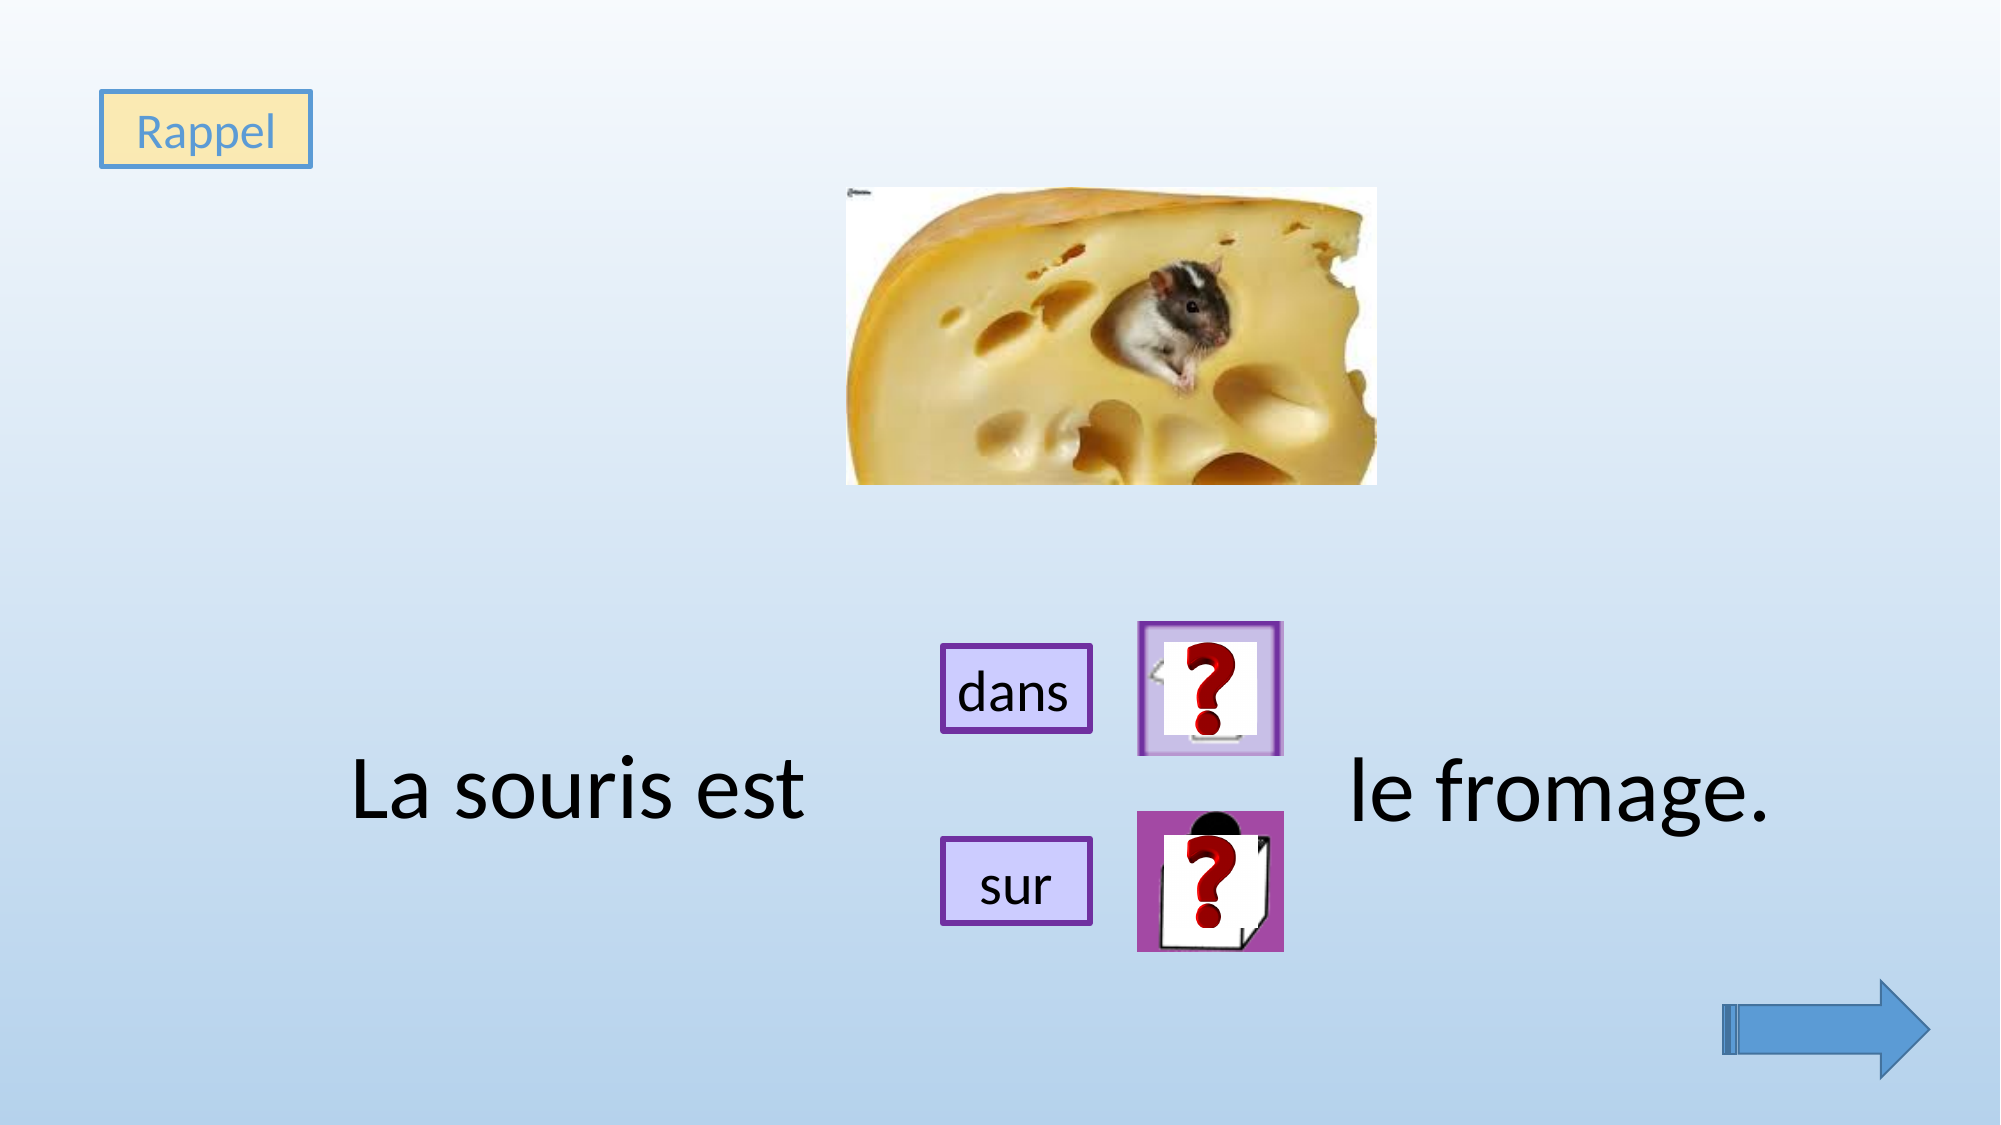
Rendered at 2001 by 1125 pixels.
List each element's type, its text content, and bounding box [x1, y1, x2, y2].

text_box dans [942, 645, 1090, 731]
text_box Rappel [101, 91, 311, 167]
picture [1137, 621, 1284, 756]
text_box sur [942, 838, 1090, 924]
text_box le fromage. [1333, 721, 1900, 847]
picture [846, 187, 1377, 486]
text_box [1722, 978, 1931, 1081]
picture [1137, 811, 1284, 952]
subtitle La souris est [101, 731, 823, 839]
